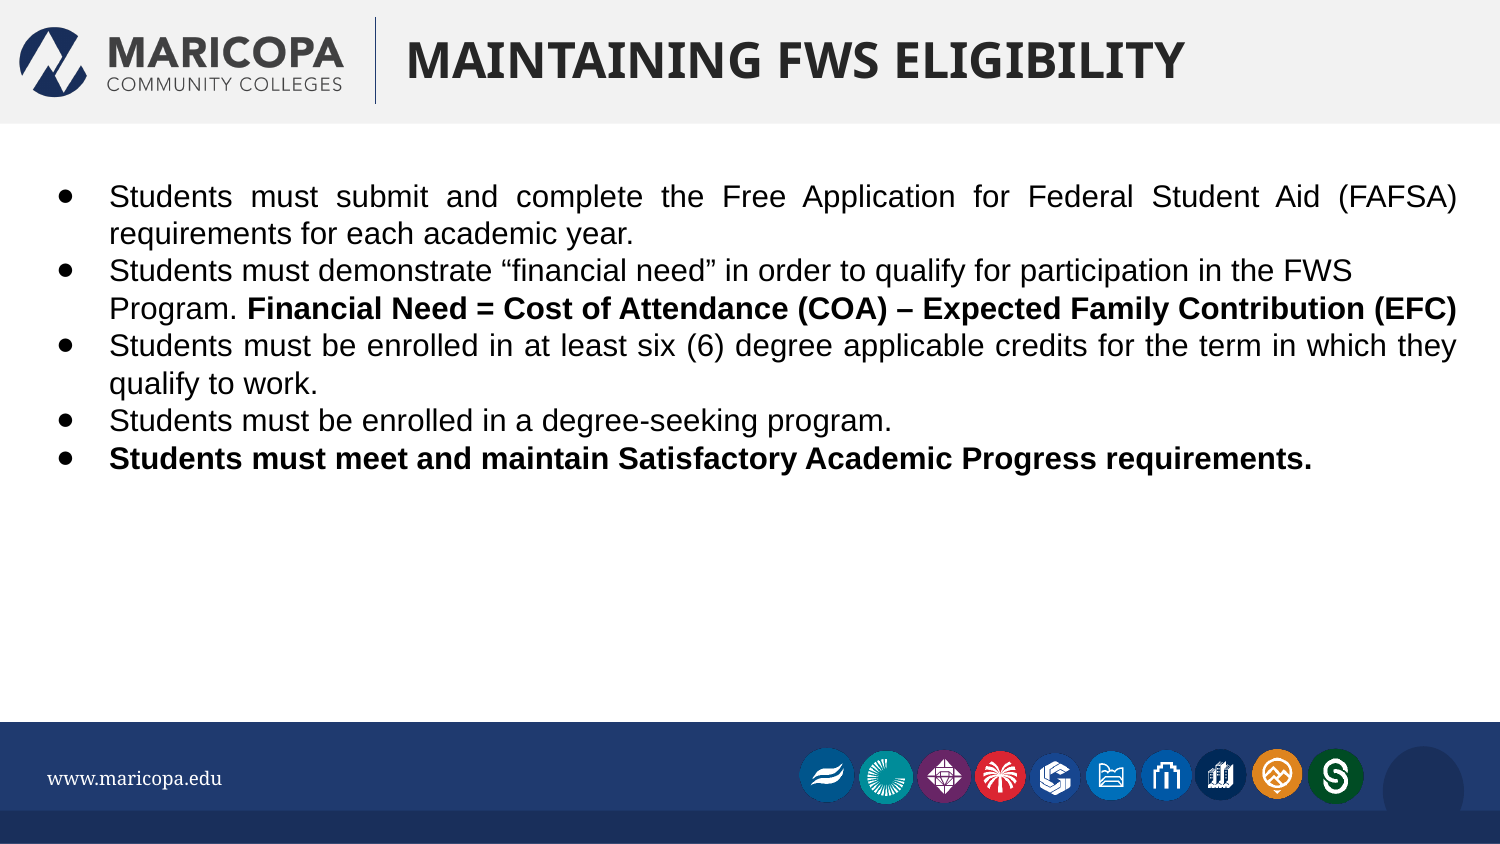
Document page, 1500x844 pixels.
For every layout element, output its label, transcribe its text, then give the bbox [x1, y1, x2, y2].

list Students must submit and complete the Free Application for Federal Student Aid (FAFSA) requirements for each academic year. Students must demonstrate “financial need” in order to qualify for participation in the FWS Program. Financial Need = Cost of Attendance (COA) – Expected Family Contribution (EFC) Students must be enrolled in at least six (6) degree applicable credits for the term in which they qualify to work. Students must be enrolled in a degree-seeking program. Students must meet and maintain Satisfactory Academic Progress requirements. [19, 160, 1475, 607]
picture [9, 18, 361, 106]
picture [785, 730, 1380, 819]
title MAINTAINING FWS ELIGIBILITY [390, 16, 1475, 101]
